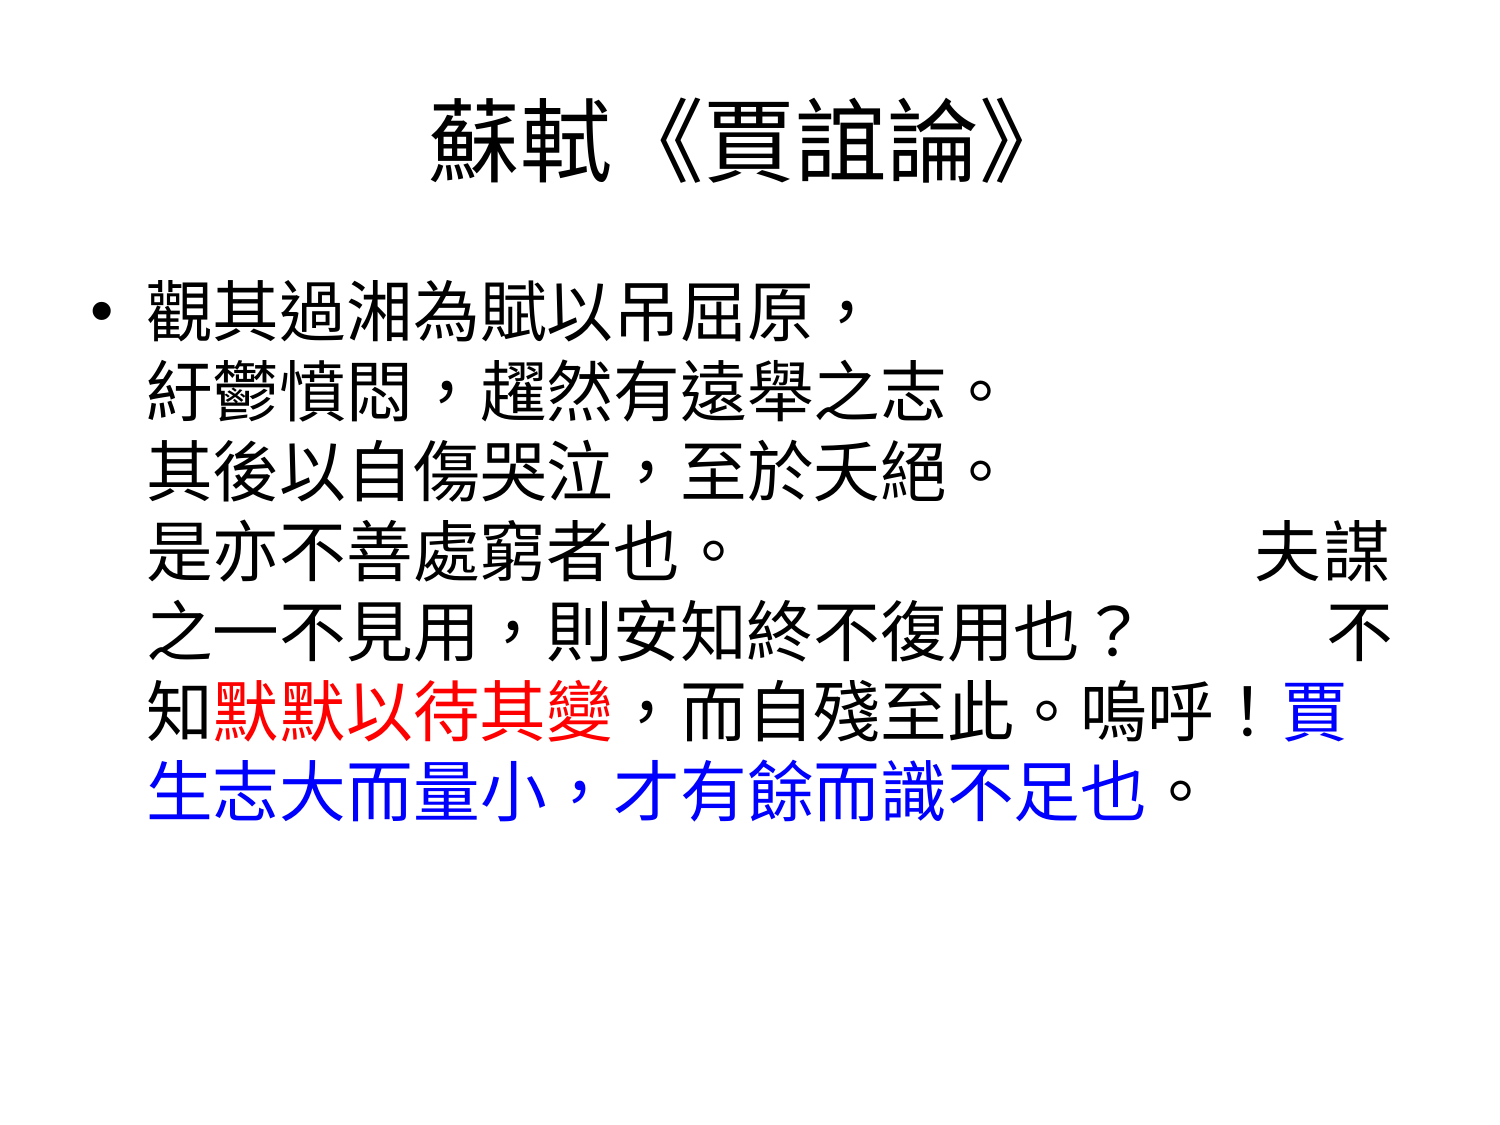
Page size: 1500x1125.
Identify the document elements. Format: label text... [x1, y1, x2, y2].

list 觀其過湘為賦以吊屈原， 紆鬱憤悶，趯然有遠舉之志。 其後以自傷哭泣，至於夭絕。 是亦不善處窮者也。 夫謀之一不見用，則安知終不復用也？ 不知默默以待其變，而自殘至此。嗚呼！賈生志大而量小，才有餘而識不足也。 [75, 262, 1425, 1005]
title 蘇軾《賈誼論》 [75, 45, 1425, 233]
